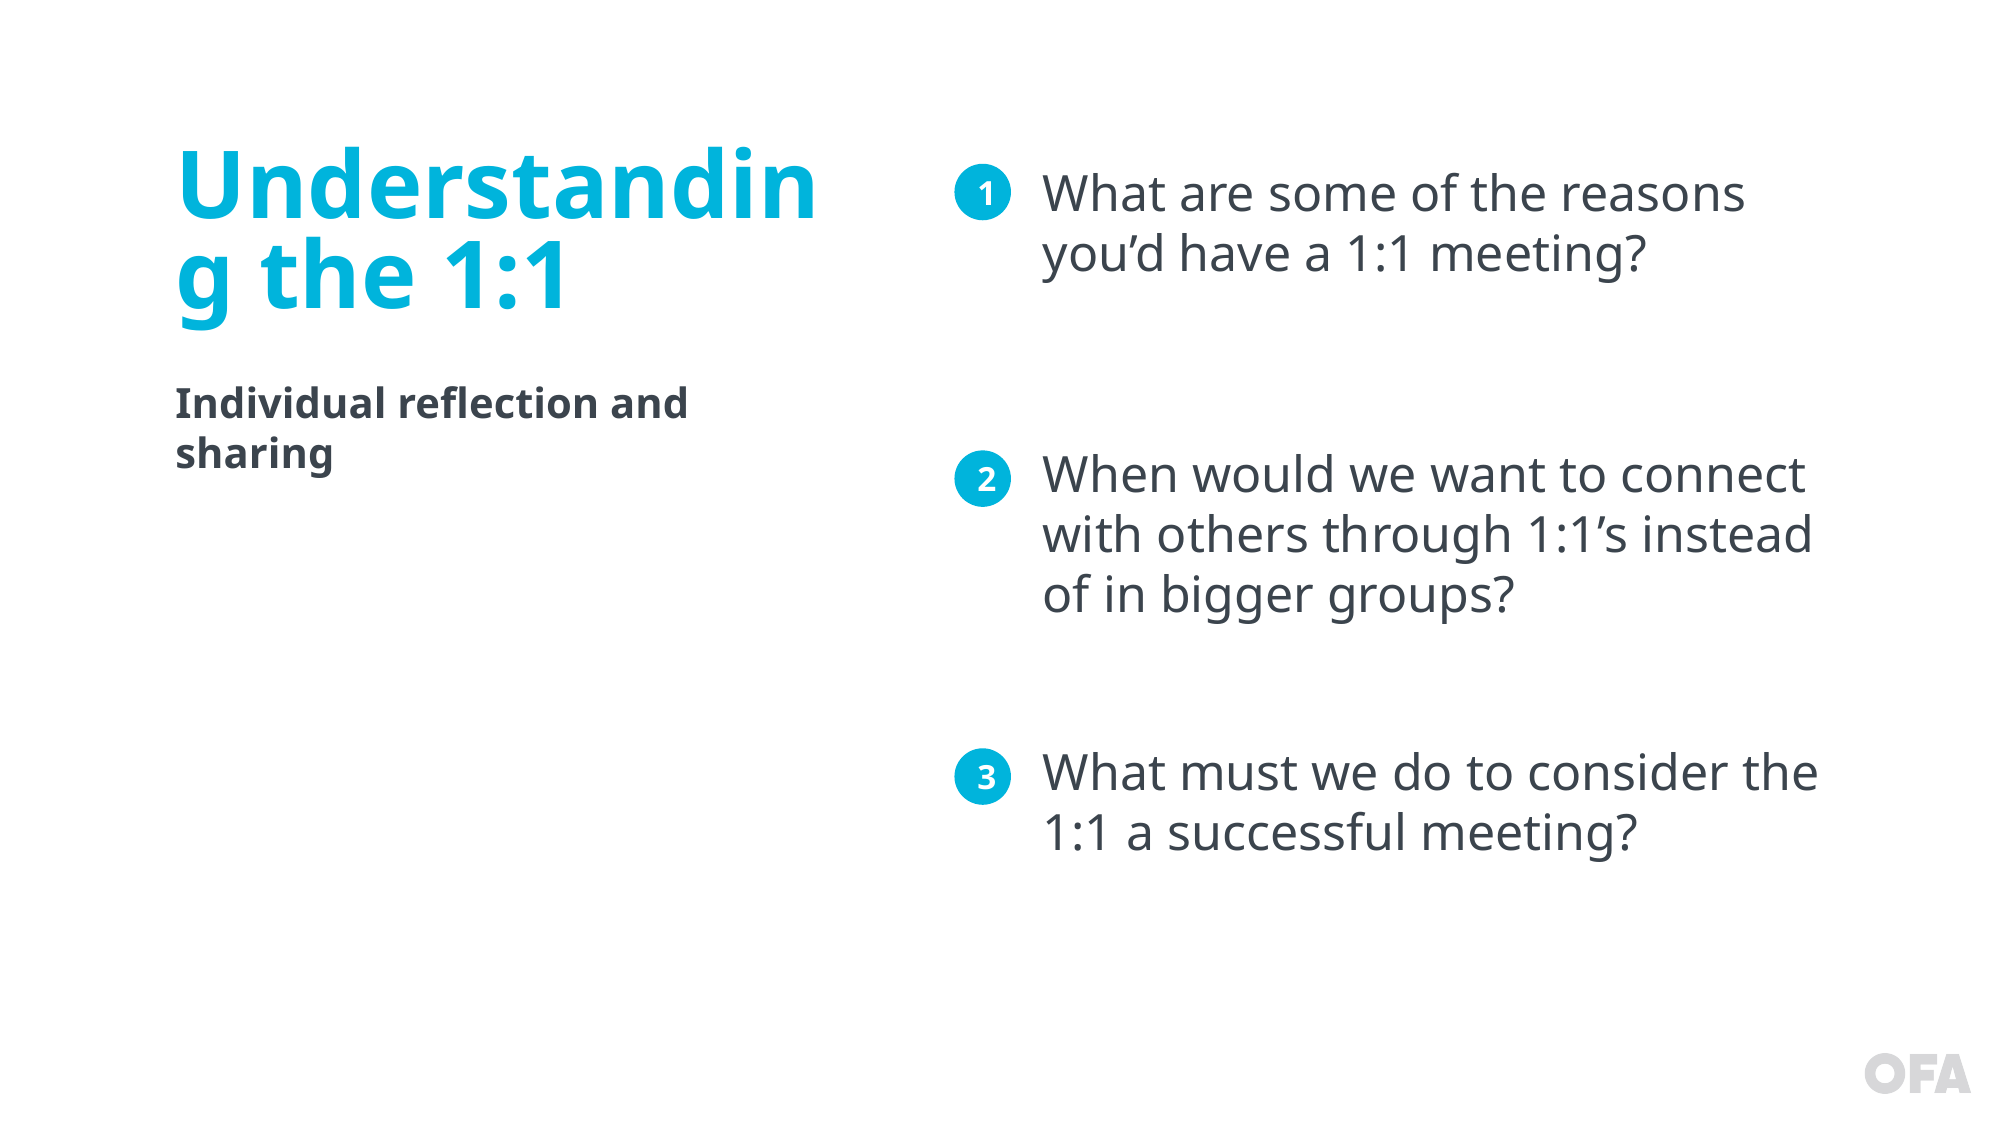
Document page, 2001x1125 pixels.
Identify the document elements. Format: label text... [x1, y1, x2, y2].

text_box Individual reflection and sharing [160, 369, 802, 485]
text_box When would we want to connect with others through 1:1’s instead of in bigger groups? [1027, 435, 1857, 630]
text_box Understanding the 1:1 [160, 139, 855, 334]
text_box What must we do to consider the 1:1 a successful meeting? [1027, 732, 1836, 868]
text_box 3 [953, 747, 1013, 806]
picture [1863, 1052, 1972, 1095]
text_box 2 [953, 449, 1013, 508]
text_box 1 [953, 162, 1013, 222]
text_box What are some of the reasons you’d have a 1:1 meeting? [1027, 154, 1836, 289]
